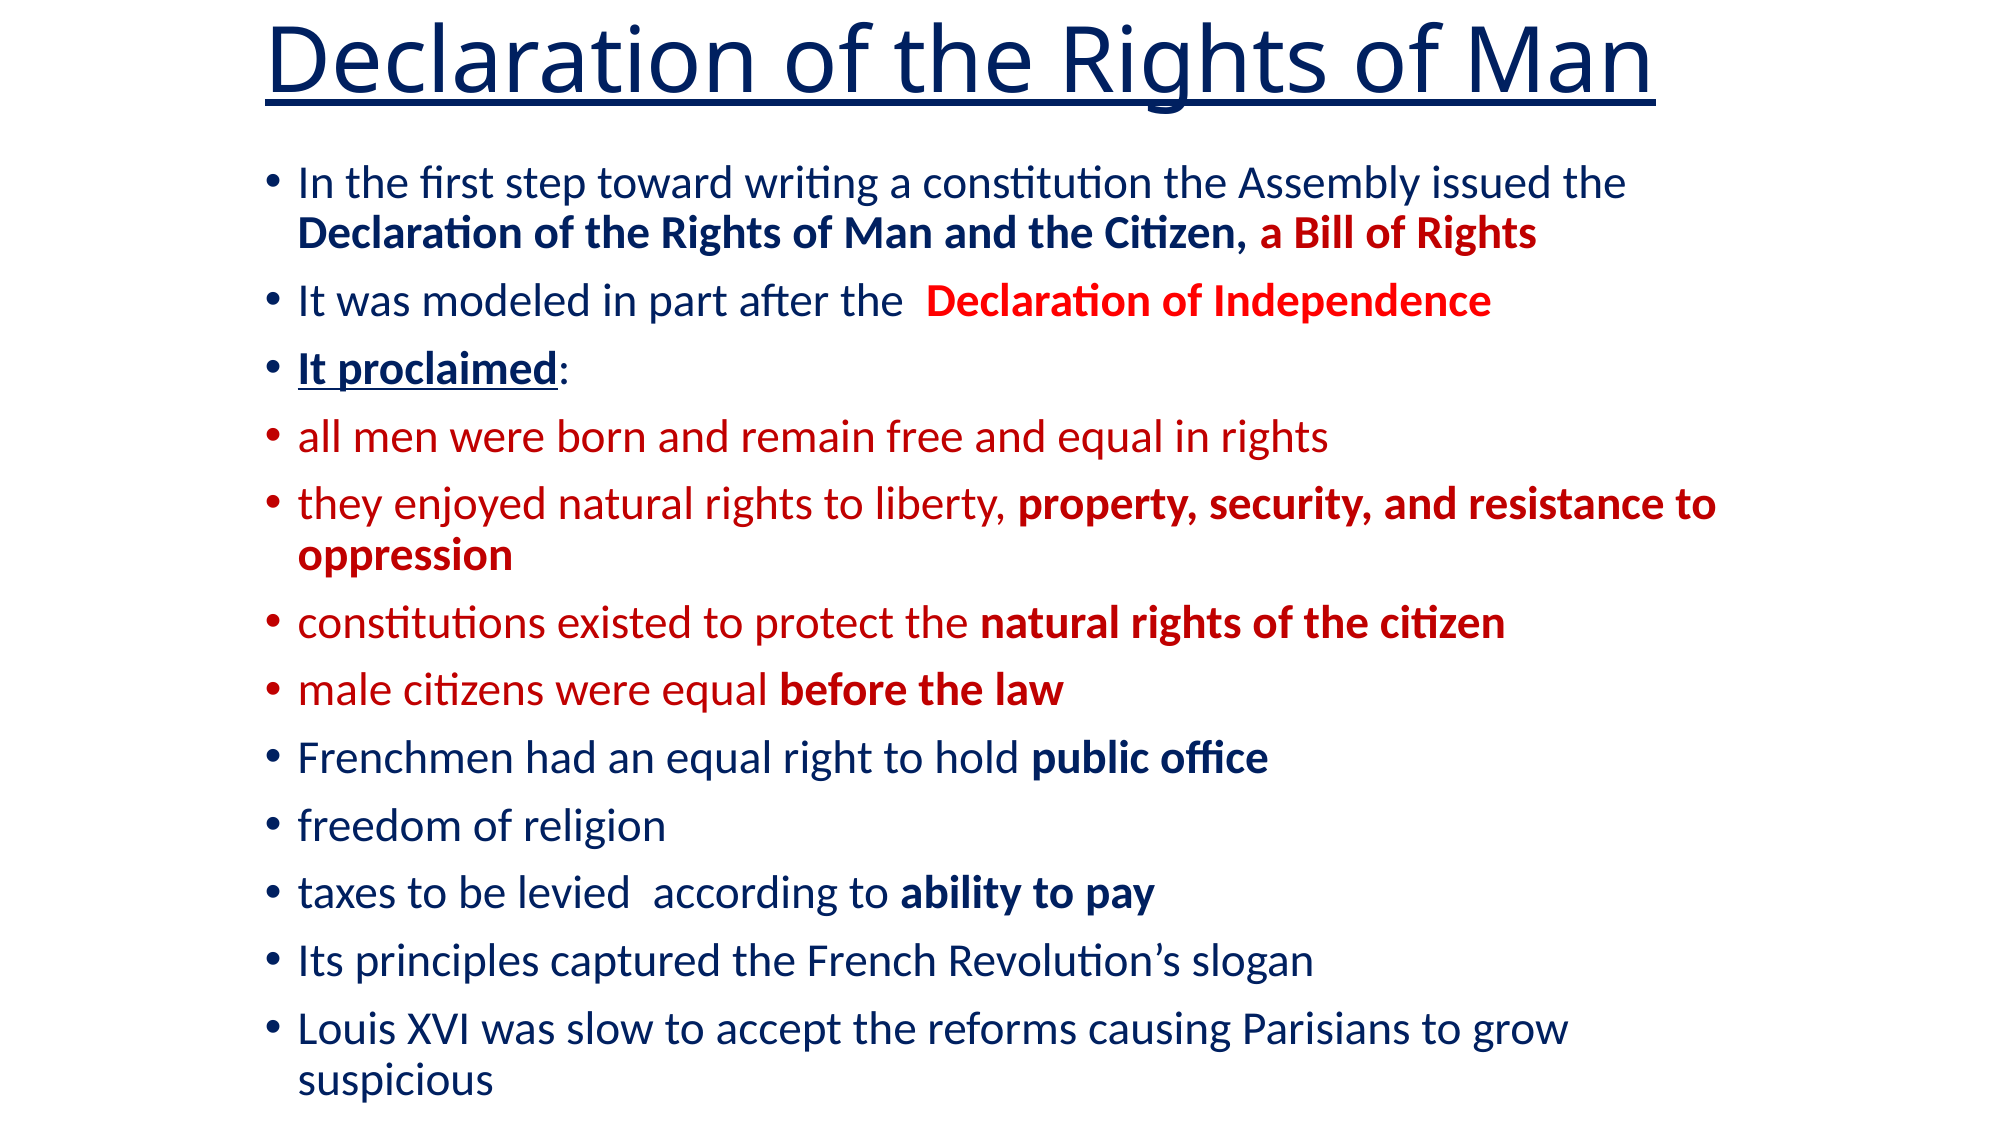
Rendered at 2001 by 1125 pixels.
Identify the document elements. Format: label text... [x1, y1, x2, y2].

list In the first step toward writing a constitution the Assembly issued the Declaration of the Rights of Man and the Citizen, a Bill of Rights It was modeled in part after the Declaration of Independence It proclaimed: all men were born and remain free and equal in rights they enjoyed natural rights to liberty, property, security, and resistance to oppression constitutions existed to protect the natural rights of the citizen male citizens were equal before the law Frenchmen had an equal right to hold public office freedom of religion taxes to be levied according to ability to pay Its principles captured the French Revolution’s slogan Louis XVI was slow to accept the reforms causing Parisians to grow suspicious [249, 149, 1750, 1125]
title Declaration of the Rights of Man [249, 0, 1750, 125]
